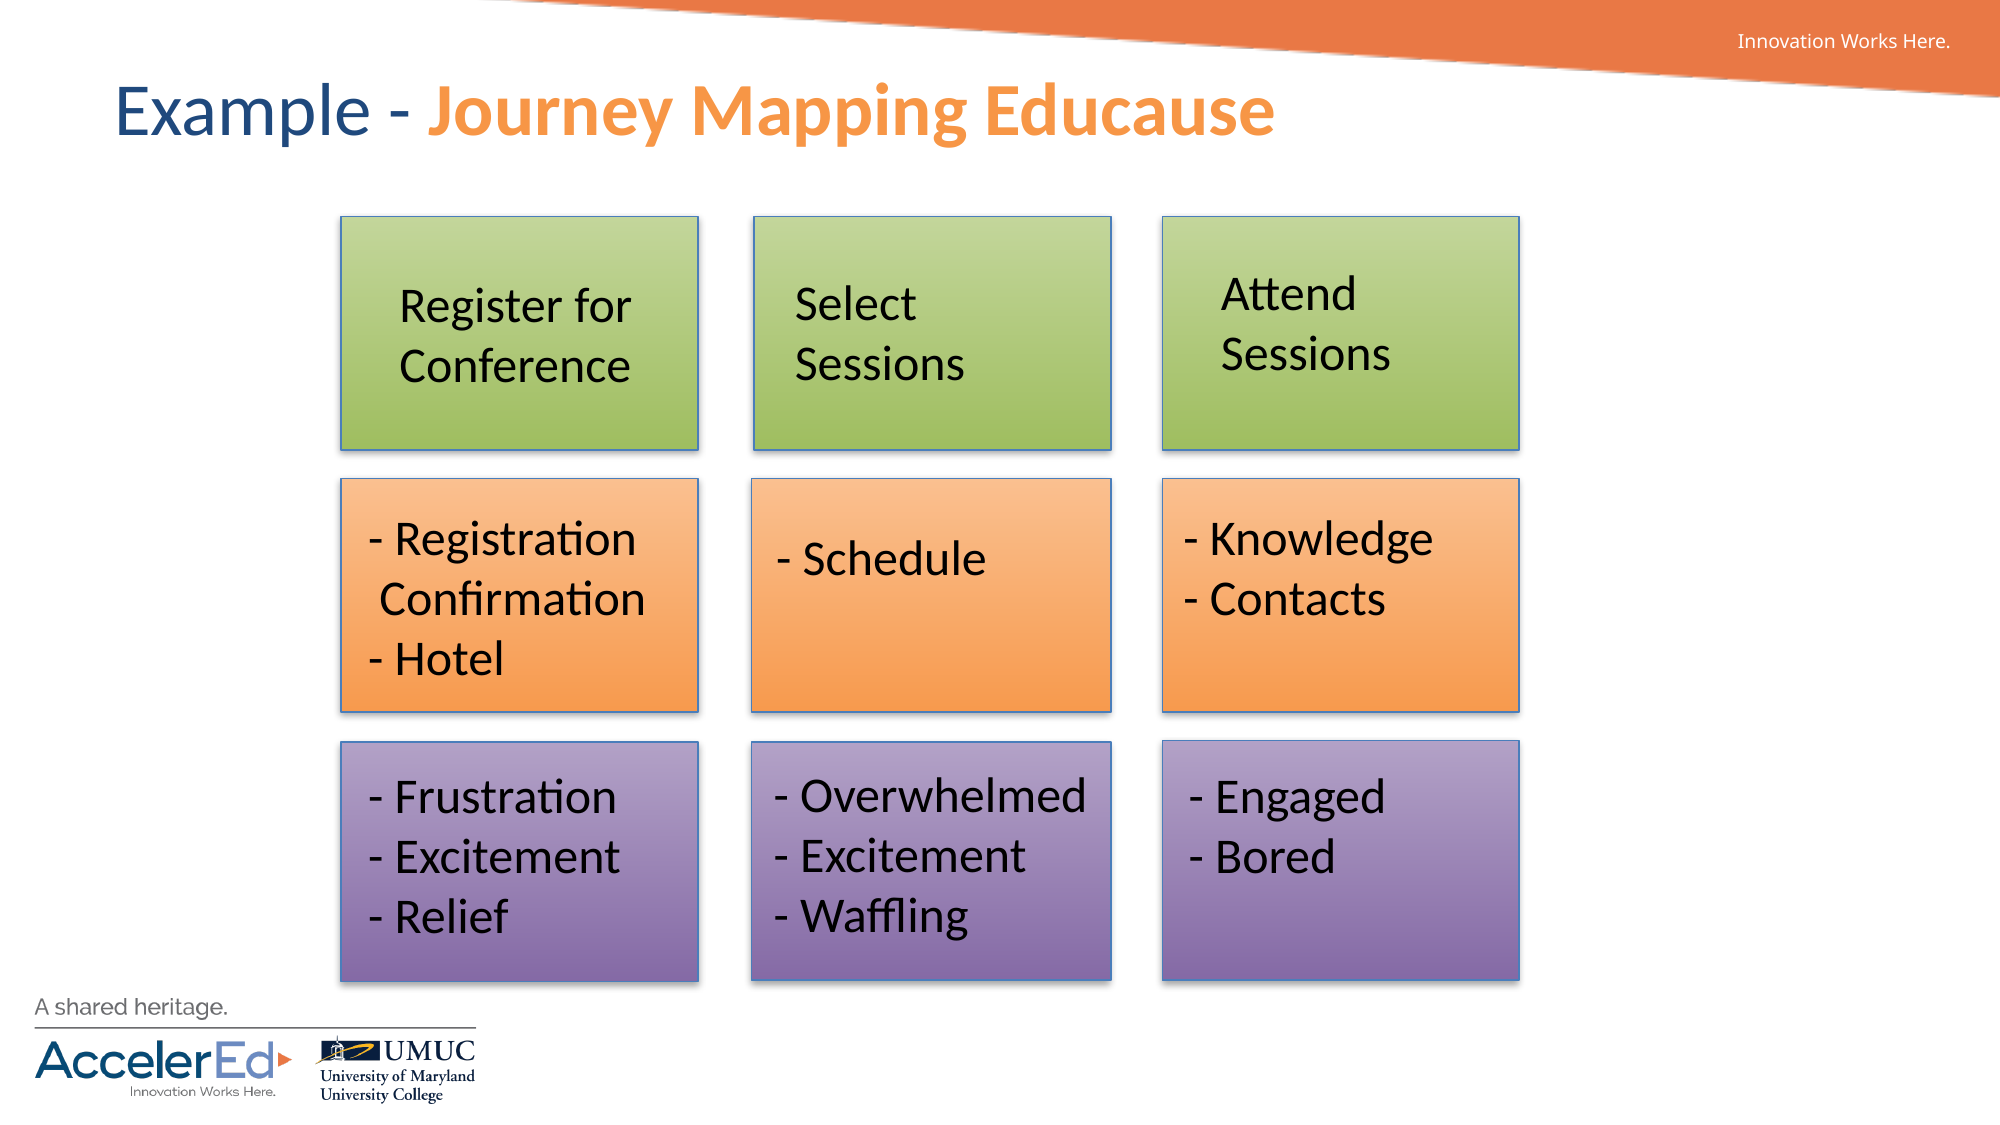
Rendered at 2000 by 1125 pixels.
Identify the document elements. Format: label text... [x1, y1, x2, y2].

text_box - Overwhelmed - Excitement - Waffling [758, 754, 1110, 950]
text_box [340, 478, 699, 713]
text_box Example - Journey Mapping Educause [94, 73, 1520, 160]
text_box - Engaged - Bored [1173, 755, 1520, 891]
text_box - Registration Confirmation - Hotel [353, 497, 686, 693]
text_box [1162, 478, 1520, 713]
text_box [340, 741, 699, 982]
text_box Select Sessions [780, 263, 1050, 398]
text_box [340, 216, 699, 451]
text_box - Schedule [761, 518, 1069, 594]
text_box Register for Conference [384, 265, 655, 401]
text_box [751, 741, 1112, 981]
text_box - Frustration - Excitement - Relief [353, 755, 667, 951]
picture [456, 0, 2000, 109]
text_box [1162, 740, 1520, 981]
text_box Attend Sessions [1206, 253, 1476, 388]
text_box [753, 216, 1112, 451]
text_box [1162, 216, 1520, 451]
text_box [751, 478, 1112, 713]
picture [34, 997, 477, 1104]
text_box - Knowledge - Contacts [1168, 497, 1476, 633]
